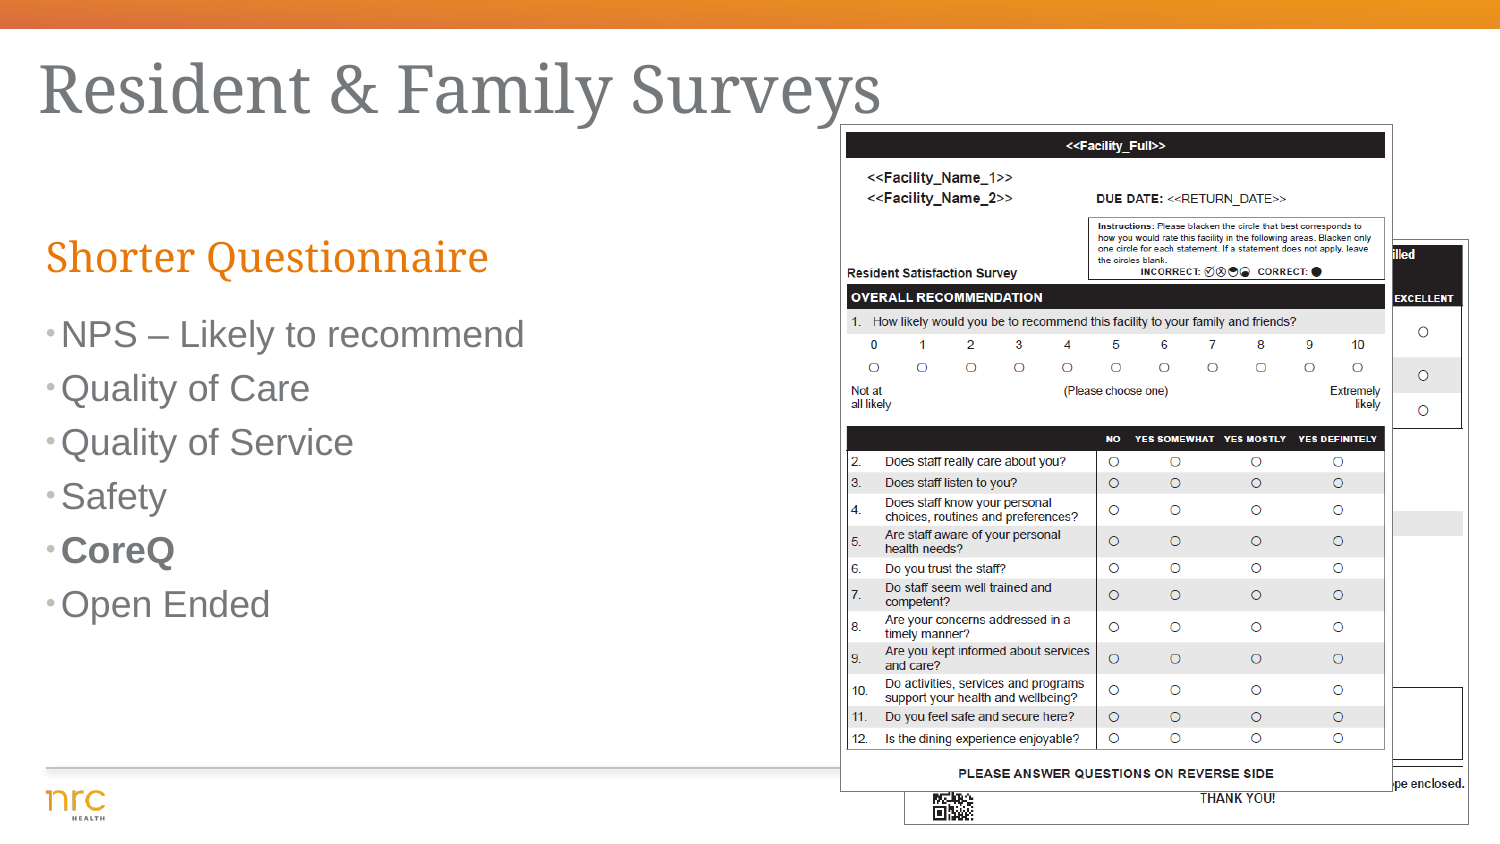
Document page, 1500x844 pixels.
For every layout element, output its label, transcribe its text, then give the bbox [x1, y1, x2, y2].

picture [840, 123, 1470, 825]
list NPS – Likely to recommend Quality of Care Quality of Service Safety CoreQ Open Ended [31, 293, 706, 658]
list Shorter Questionnaire [31, 223, 707, 294]
title Resident & Family Surveys [23, 39, 1477, 181]
